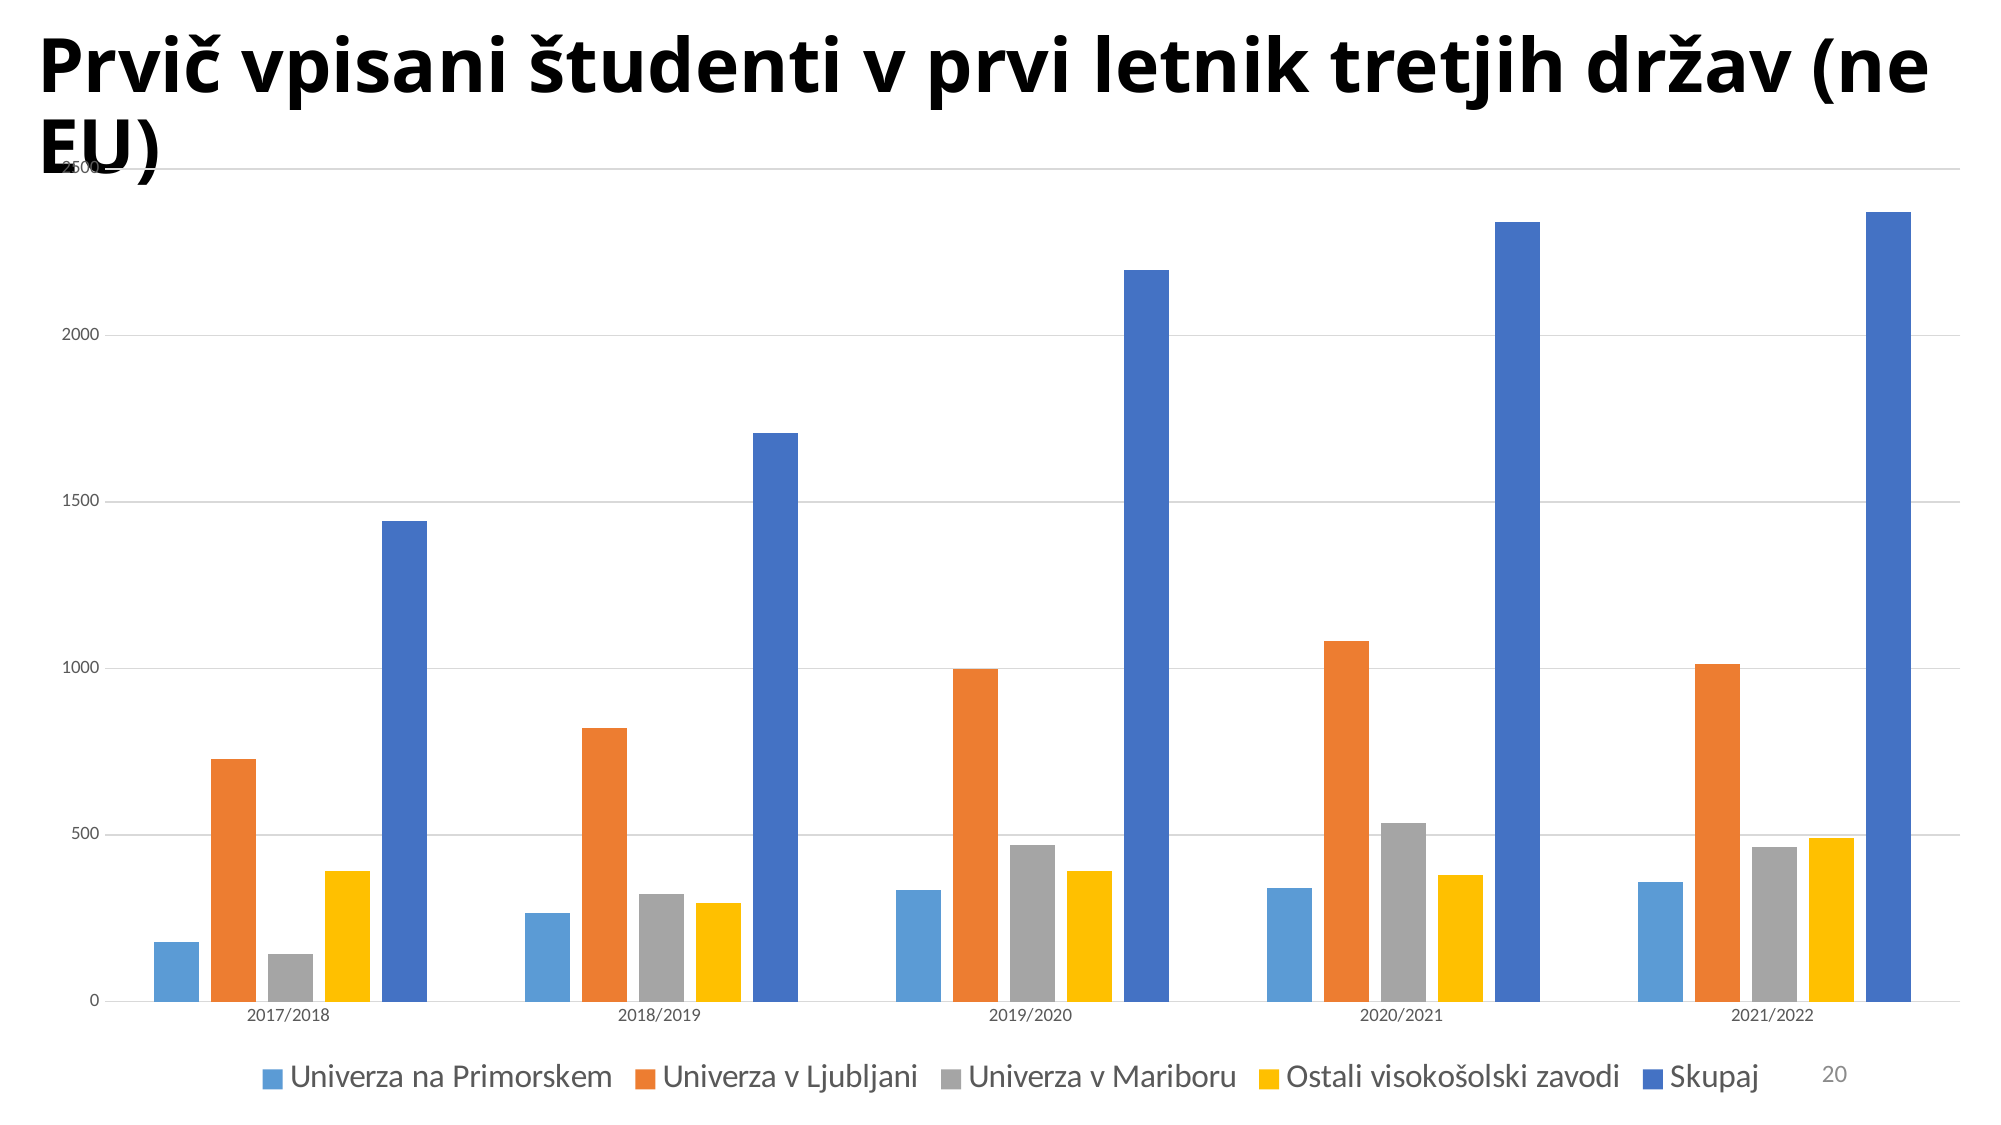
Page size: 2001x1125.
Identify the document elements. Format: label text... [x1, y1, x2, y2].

chart [21, 140, 2000, 1103]
title Prvič vpisani študenti v prvi letnik tretjih držav (ne EU) [22, 0, 1950, 140]
